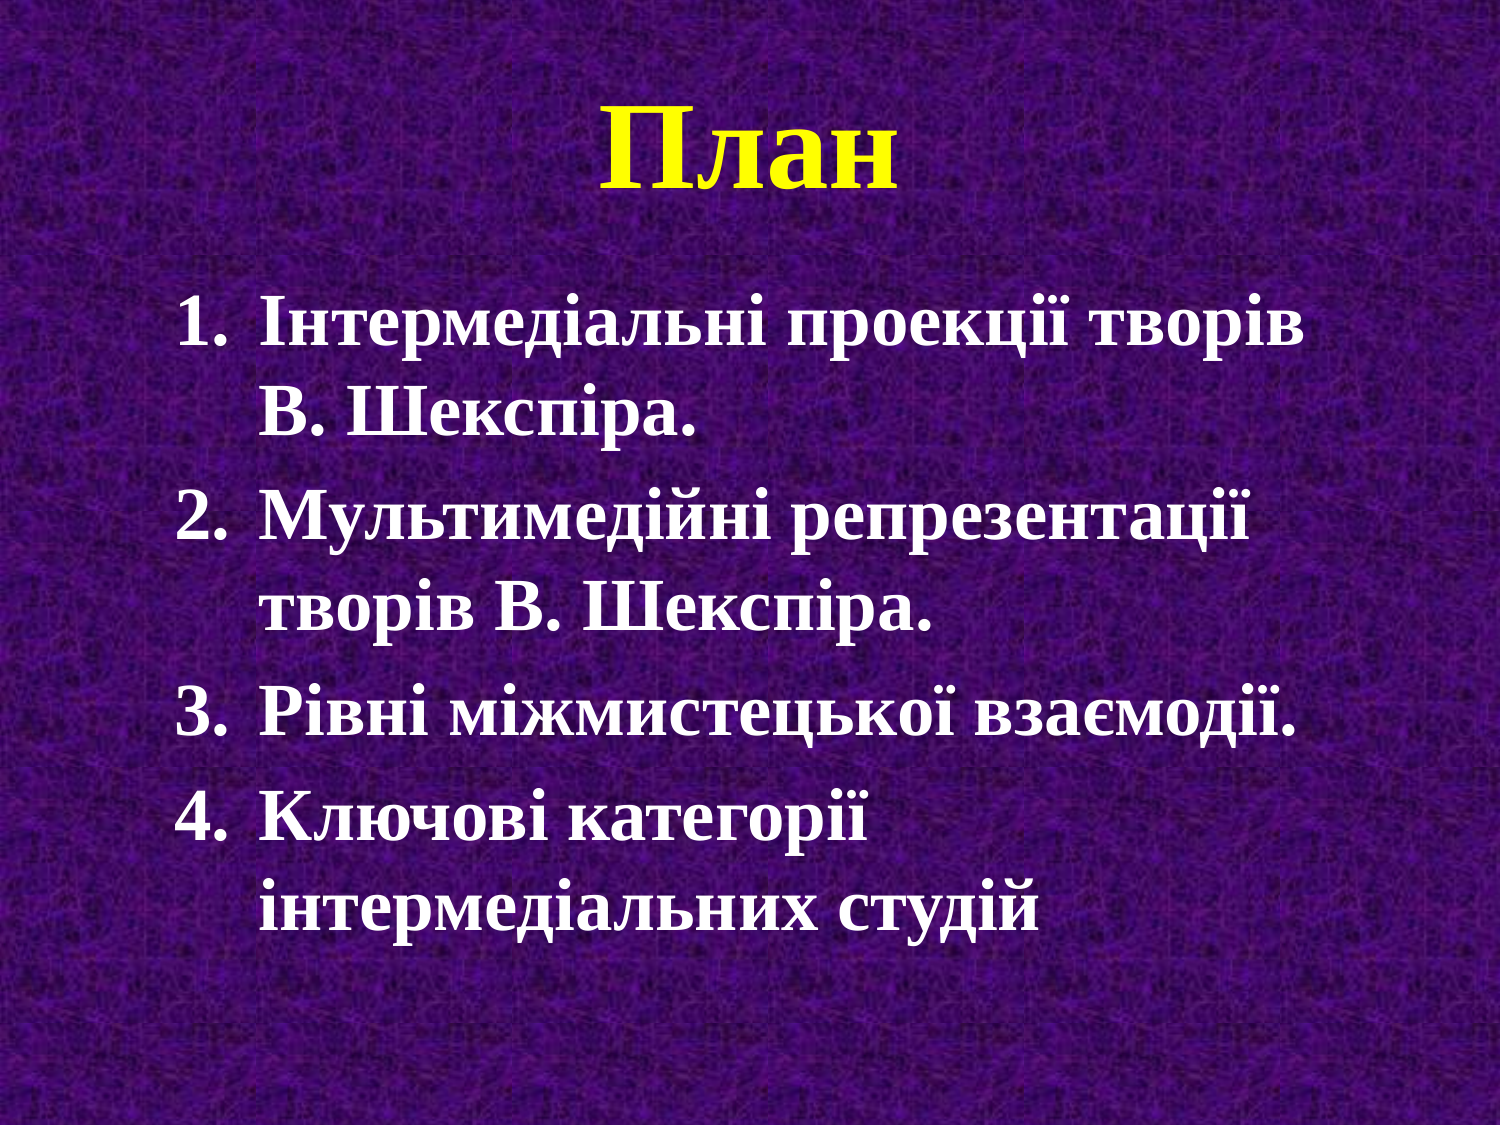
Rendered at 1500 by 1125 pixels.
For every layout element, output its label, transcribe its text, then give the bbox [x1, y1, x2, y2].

list Інтермедіальні проекції творів В. Шекспіра. Мультимедійні репрезентації творів В. Шекспіра. Рівні міжмистецької взаємодії. Ключові категорії інтермедіальних студій [159, 262, 1353, 1005]
picture [0, 0, 1500, 1125]
title План [75, 45, 1425, 233]
